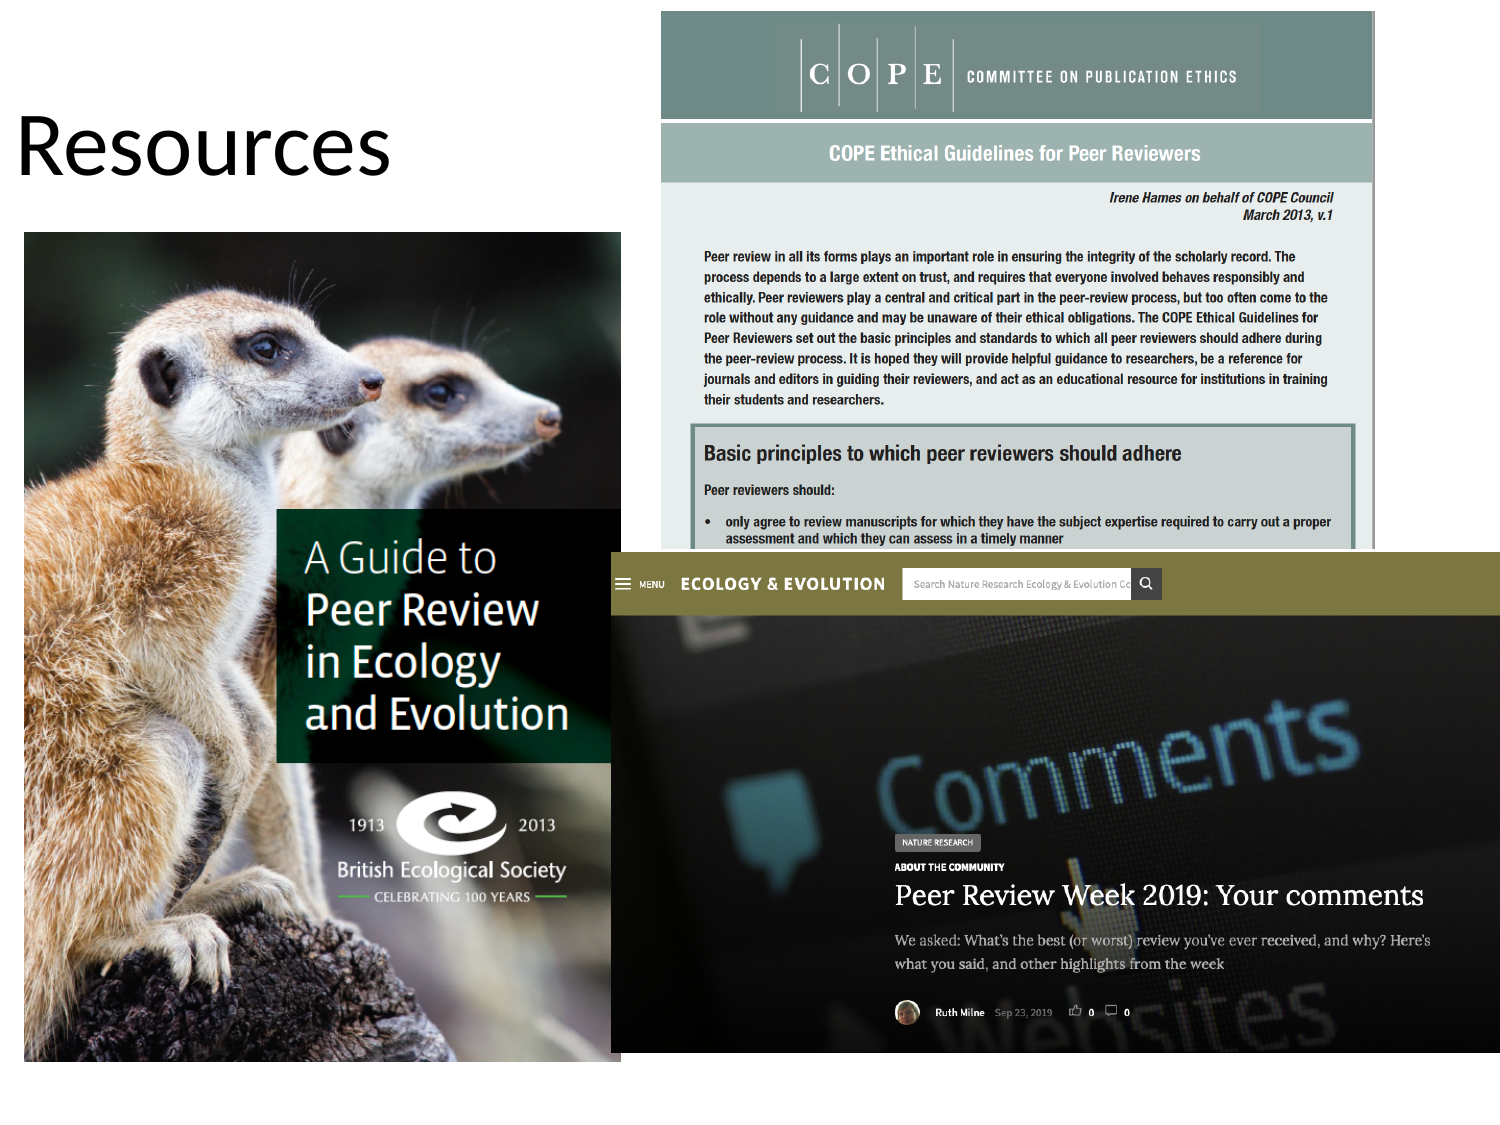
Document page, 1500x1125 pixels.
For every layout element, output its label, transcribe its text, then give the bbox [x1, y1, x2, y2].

picture [24, 232, 1500, 1062]
picture [661, 11, 1376, 550]
title Resources [0, 45, 656, 233]
